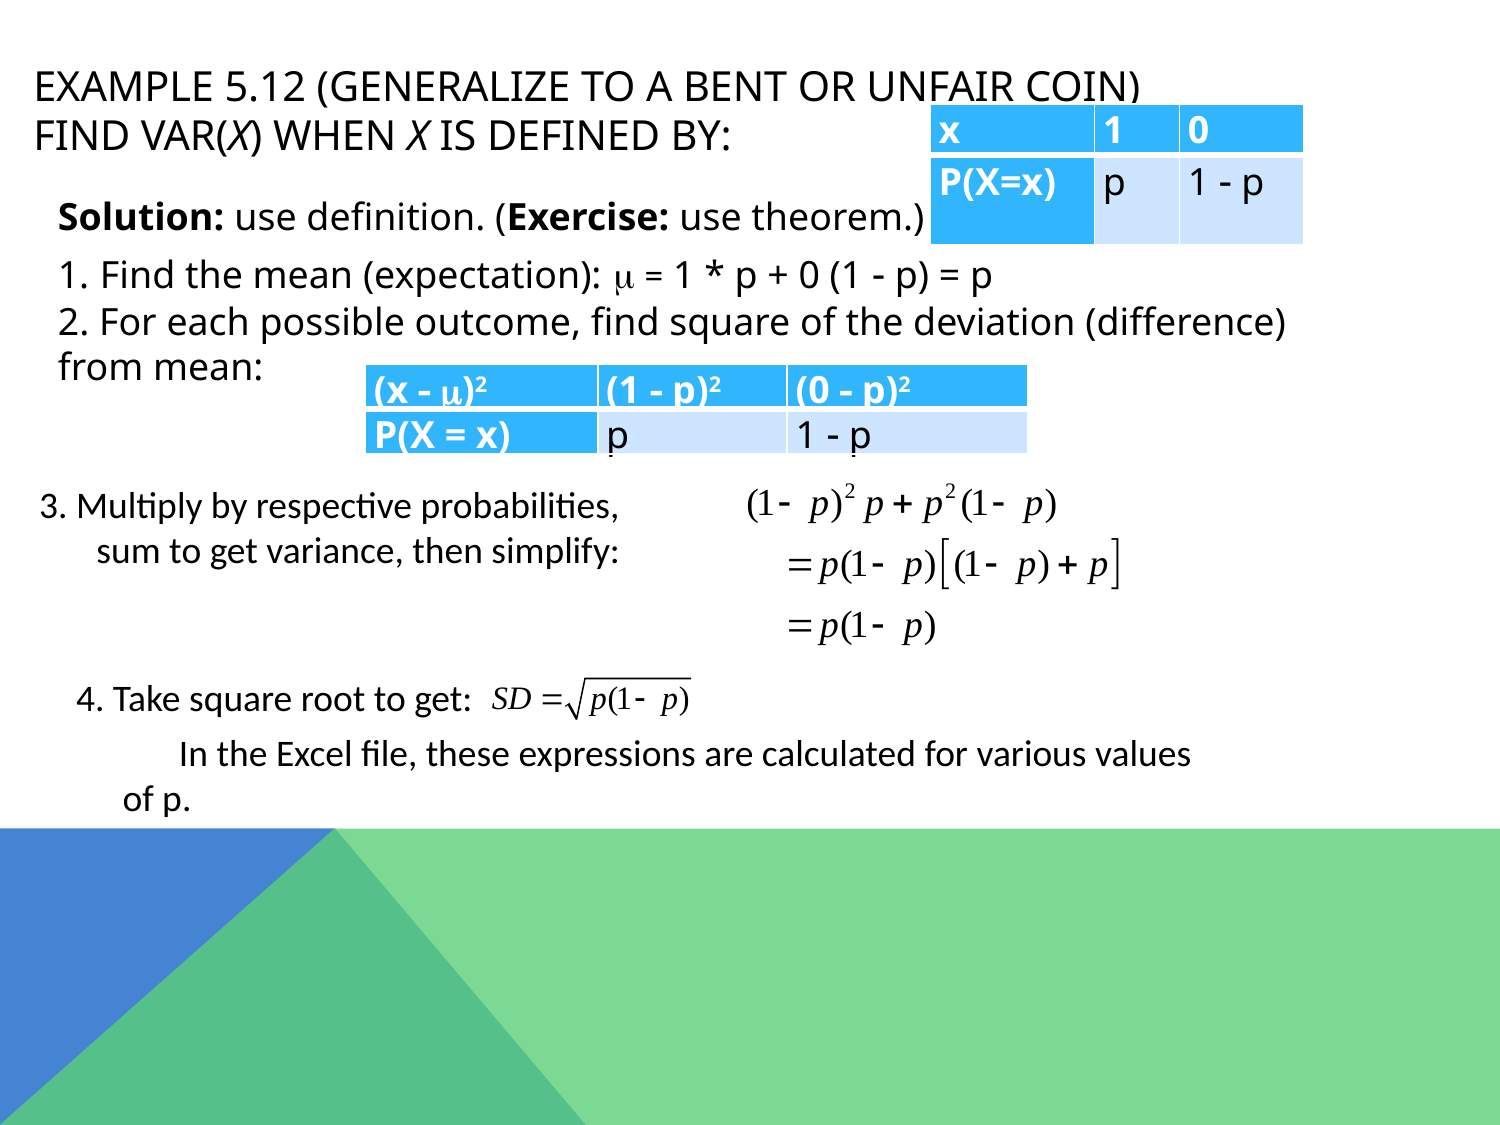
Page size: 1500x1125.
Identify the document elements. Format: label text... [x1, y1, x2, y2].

table_header x [931, 105, 1094, 152]
table_header (x  )2 [366, 365, 597, 406]
table_cell P(X=x) [931, 158, 1094, 185]
table_header 0 [1180, 105, 1303, 152]
table_cell P(X = x) [366, 412, 597, 453]
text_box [741, 474, 1130, 656]
table_cell 1  p [1180, 158, 1303, 185]
table_header 1 [1095, 105, 1179, 152]
table_header (1  p)2 [599, 365, 786, 406]
table_cell 1  p [788, 412, 1027, 453]
title Example 5.12 (generalize to a bent or unfair coin) Find Var(X) when X is defined by: [18, 51, 1473, 217]
text_box 4. Take square root to get: [64, 668, 485, 725]
text_box 3. Multiply by respective probabilities, sum to get variance, then simplify: [27, 475, 638, 577]
table_header (0  p)2 [788, 365, 1027, 406]
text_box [486, 671, 697, 727]
table_cell p [1095, 158, 1179, 185]
table_cell p [599, 412, 786, 453]
text_box Solution: use definition. (Exercise: use theorem.) Find the mean (expectation):  = 1 * p + 0 (1  p) = p 2. For each possible outcome, find square of the deviation (difference) from mean: [43, 185, 1350, 396]
text_box In the Excel file, these expressions are calculated for various values of p. [111, 745, 1226, 802]
